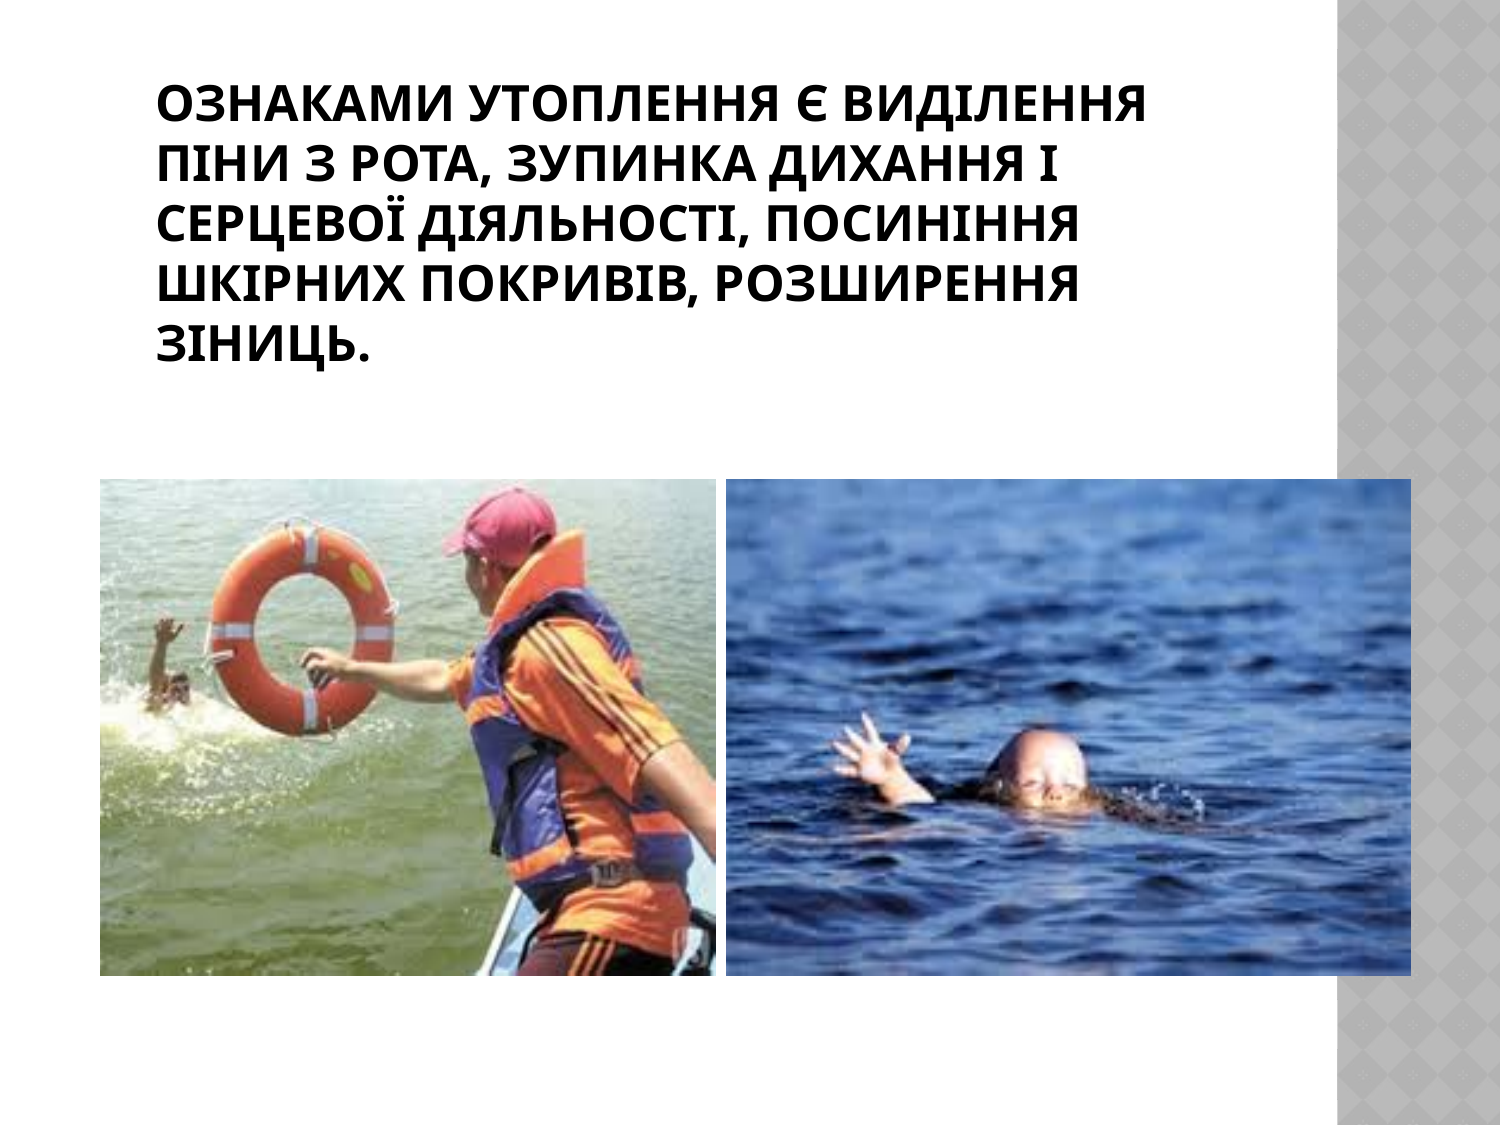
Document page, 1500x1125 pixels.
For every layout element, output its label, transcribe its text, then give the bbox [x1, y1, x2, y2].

picture [725, 479, 1411, 977]
picture [99, 479, 716, 977]
title Ознаками утоплення є виділення піни з рота, зупинка дихання і серцевої діяльності, посиніння шкірних покривів, розширення зіниць. [147, 184, 1300, 372]
